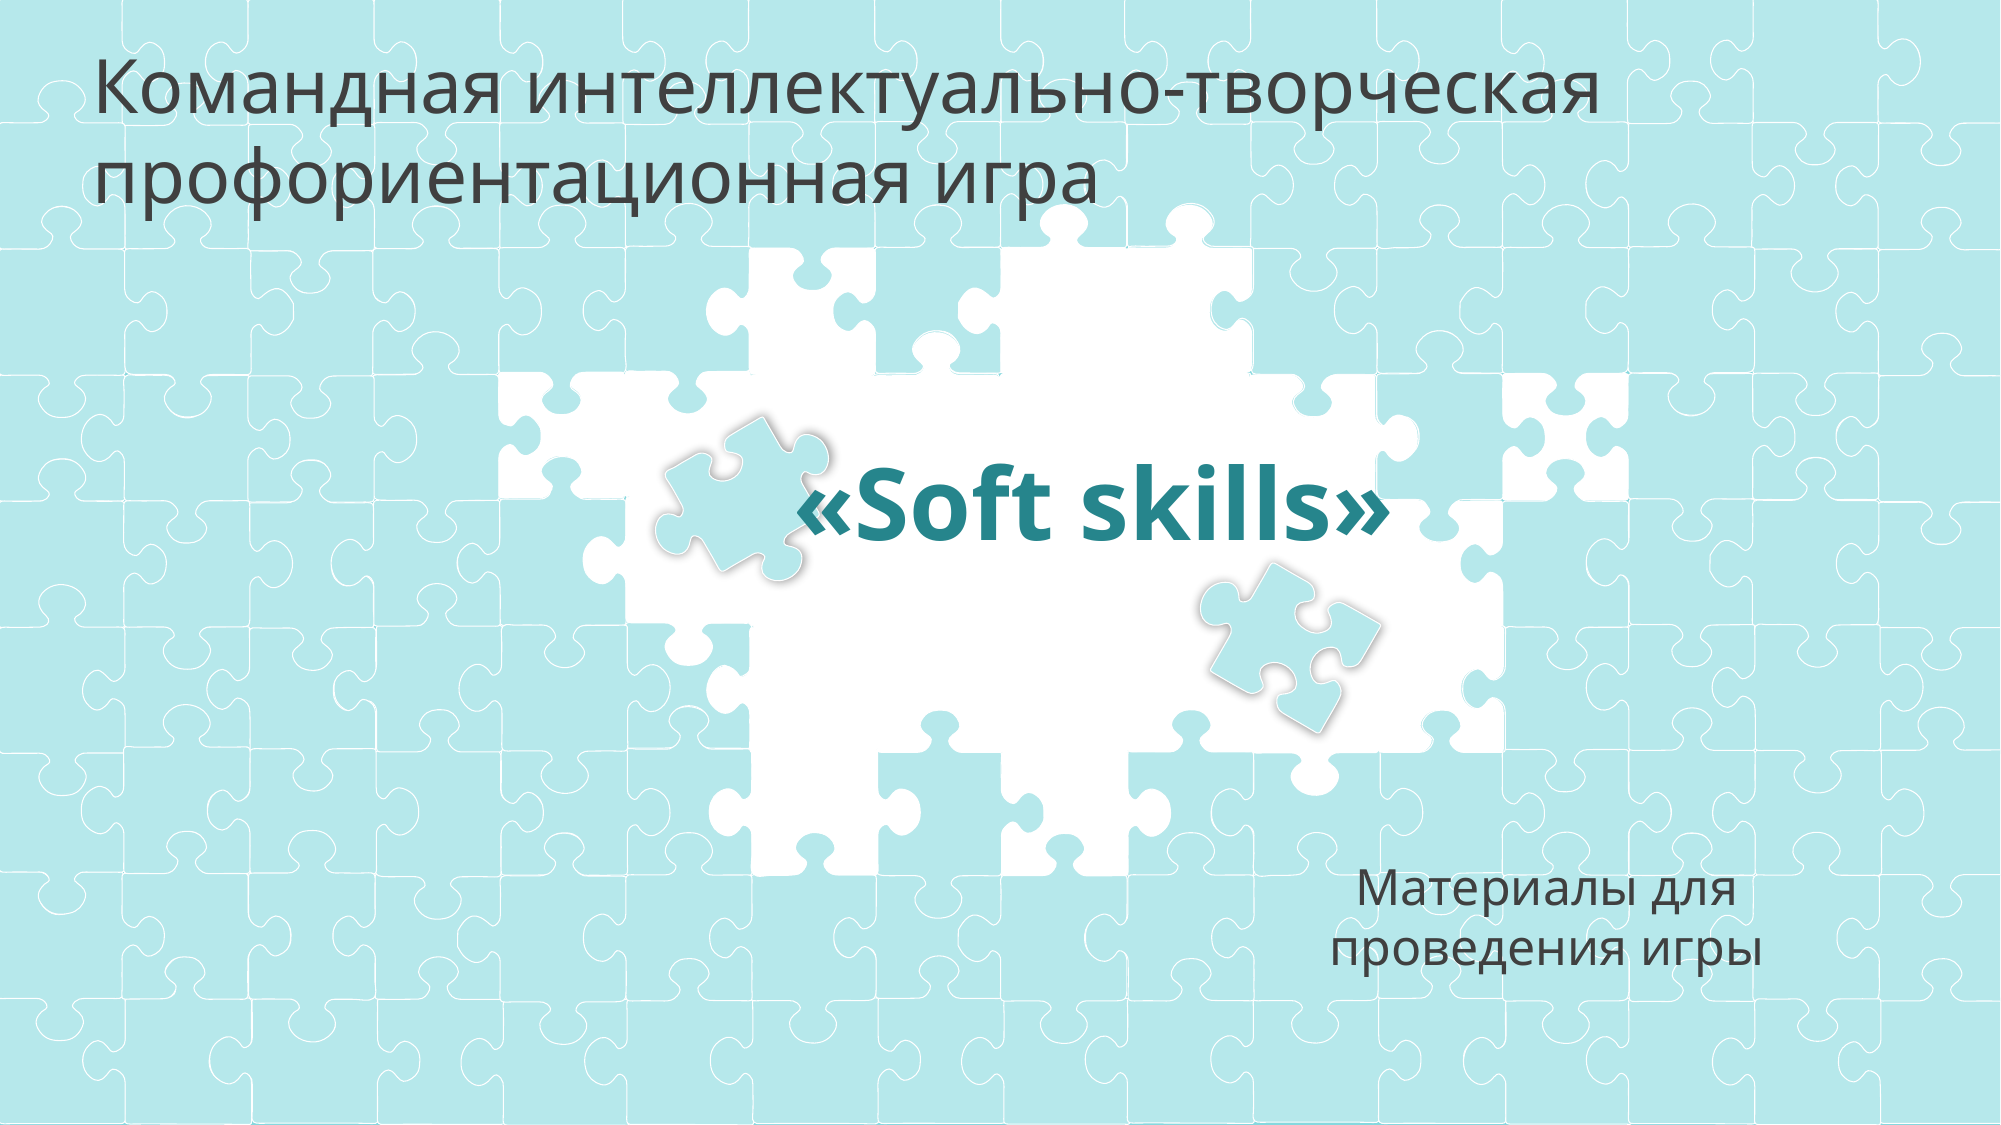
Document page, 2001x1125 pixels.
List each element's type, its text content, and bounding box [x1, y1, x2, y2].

text_box Командная интеллектуально-творческая профориентационная игра [77, 31, 1724, 227]
text_box «Soft skills» [778, 433, 1410, 568]
text_box [497, 227, 1630, 878]
text_box Материалы для проведения игры [1295, 848, 1798, 984]
text_box [655, 417, 800, 581]
text_box [1200, 568, 1381, 733]
